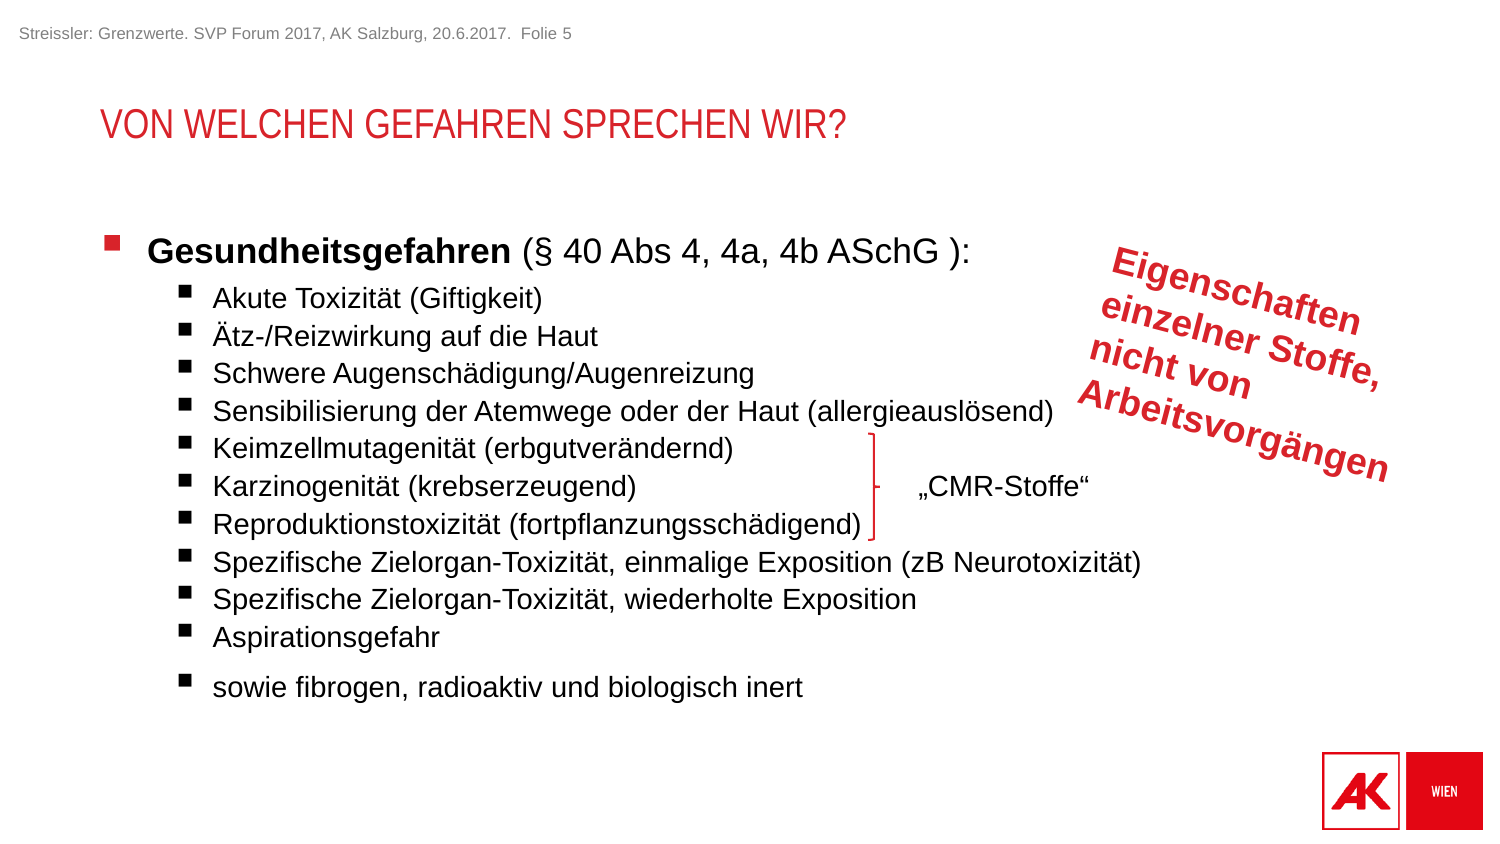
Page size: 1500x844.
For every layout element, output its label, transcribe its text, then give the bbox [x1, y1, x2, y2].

list Gesundheitsgefahren (§ 40 Abs 4, 4a, 4b ASchG ): Akute Toxizität (Giftigkeit) Ätz-/Reizwirkung auf die Haut Schwere Augenschädigung/Augenreizung Sensibilisierung der Atemwege oder der Haut (allergieauslösend) Keimzellmutagenität (erbgutverändernd) Karzinogenität (krebserzeugend) Reproduktionstoxizität (fortpflanzungsschädigend) Spezifische Zielorgan-Toxizität, einmalige Exposition (zB Neurotoxizität) Spezifische Zielorgan-Toxizität, wiederholte Exposition Aspirationsgefahr sowie fibrogen, radioaktiv und biologisch inert [100, 228, 1400, 741]
picture [1322, 752, 1483, 830]
title Von welchen Gefahren sprechen wir? [100, 102, 1400, 149]
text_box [868, 433, 1117, 540]
text_box Eigenschaften einzelner Stoffe, nicht von Arbeitsvorgängen [1058, 224, 1451, 503]
